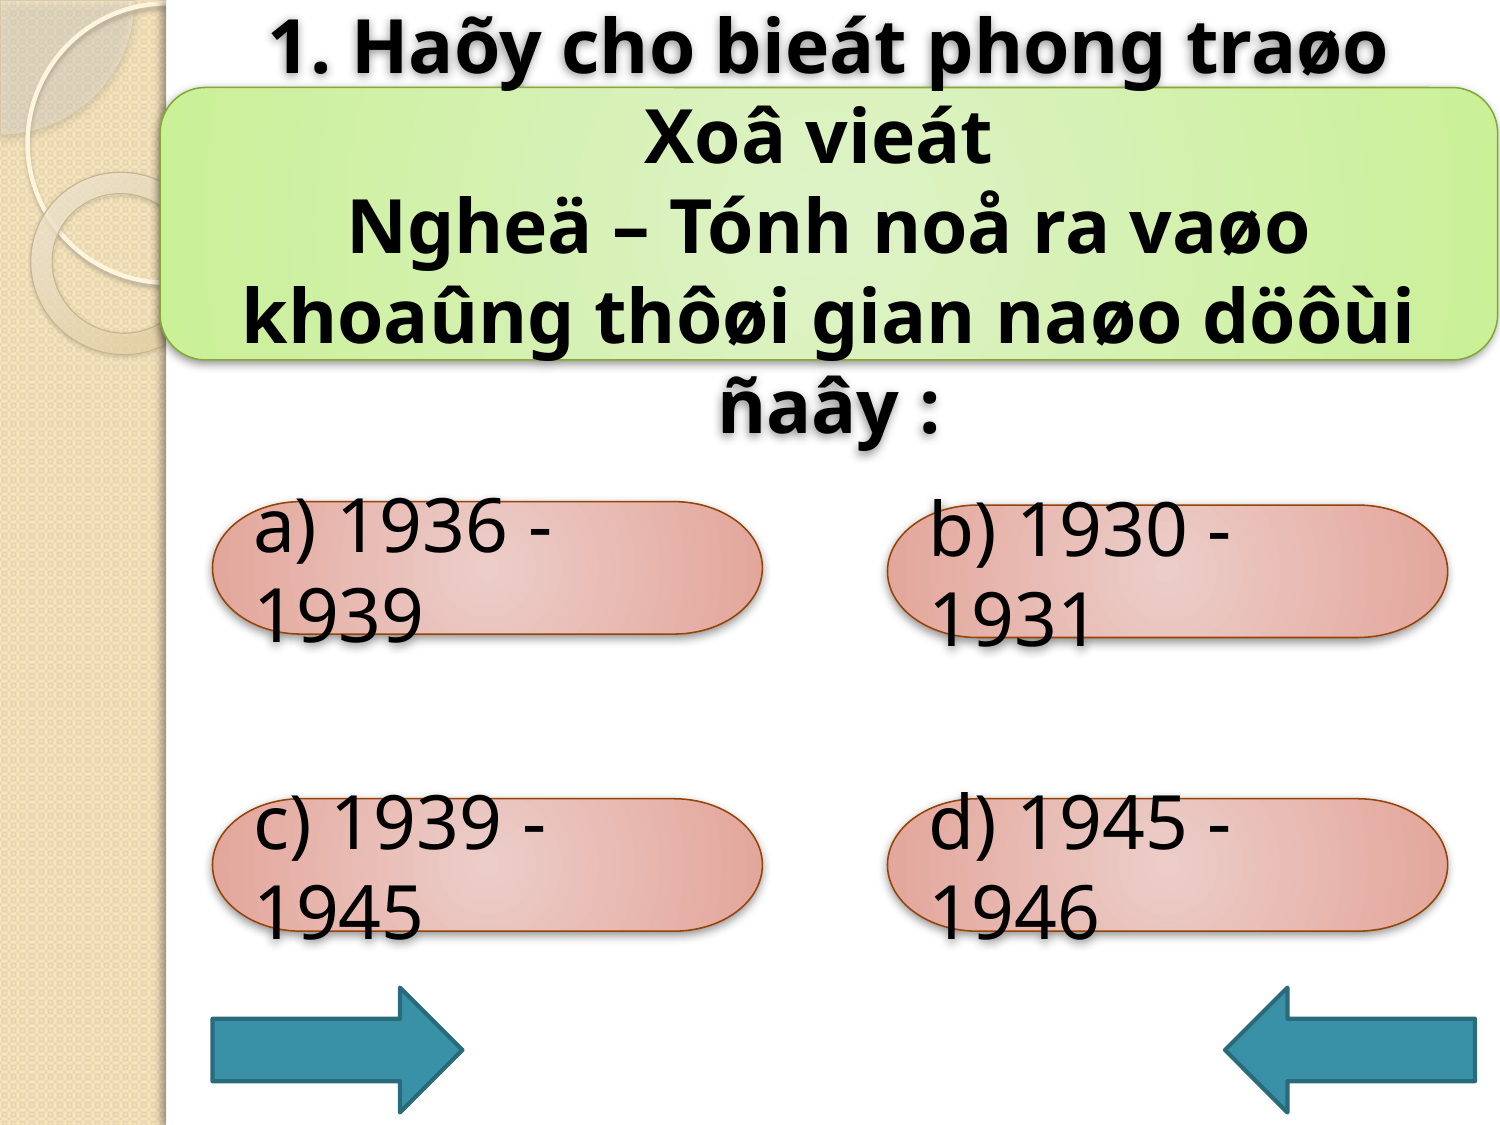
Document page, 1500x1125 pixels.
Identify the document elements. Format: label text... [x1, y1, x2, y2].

text_box b) 1930 - 1931 [886, 504, 1449, 639]
text_box d) 1945 - 1946 [886, 797, 1449, 932]
text_box [1222, 985, 1478, 1115]
text_box [210, 985, 465, 1115]
text_box c) 1939 - 1945 [211, 797, 764, 932]
text_box a) 1936 - 1939 [211, 500, 764, 635]
text_box 1. Haõy cho bieát phong traøo Xoâ vieát Ngheä – Tónh noå ra vaøo khoaûng thôøi gian naøo döôùi ñaây : [159, 86, 1499, 361]
